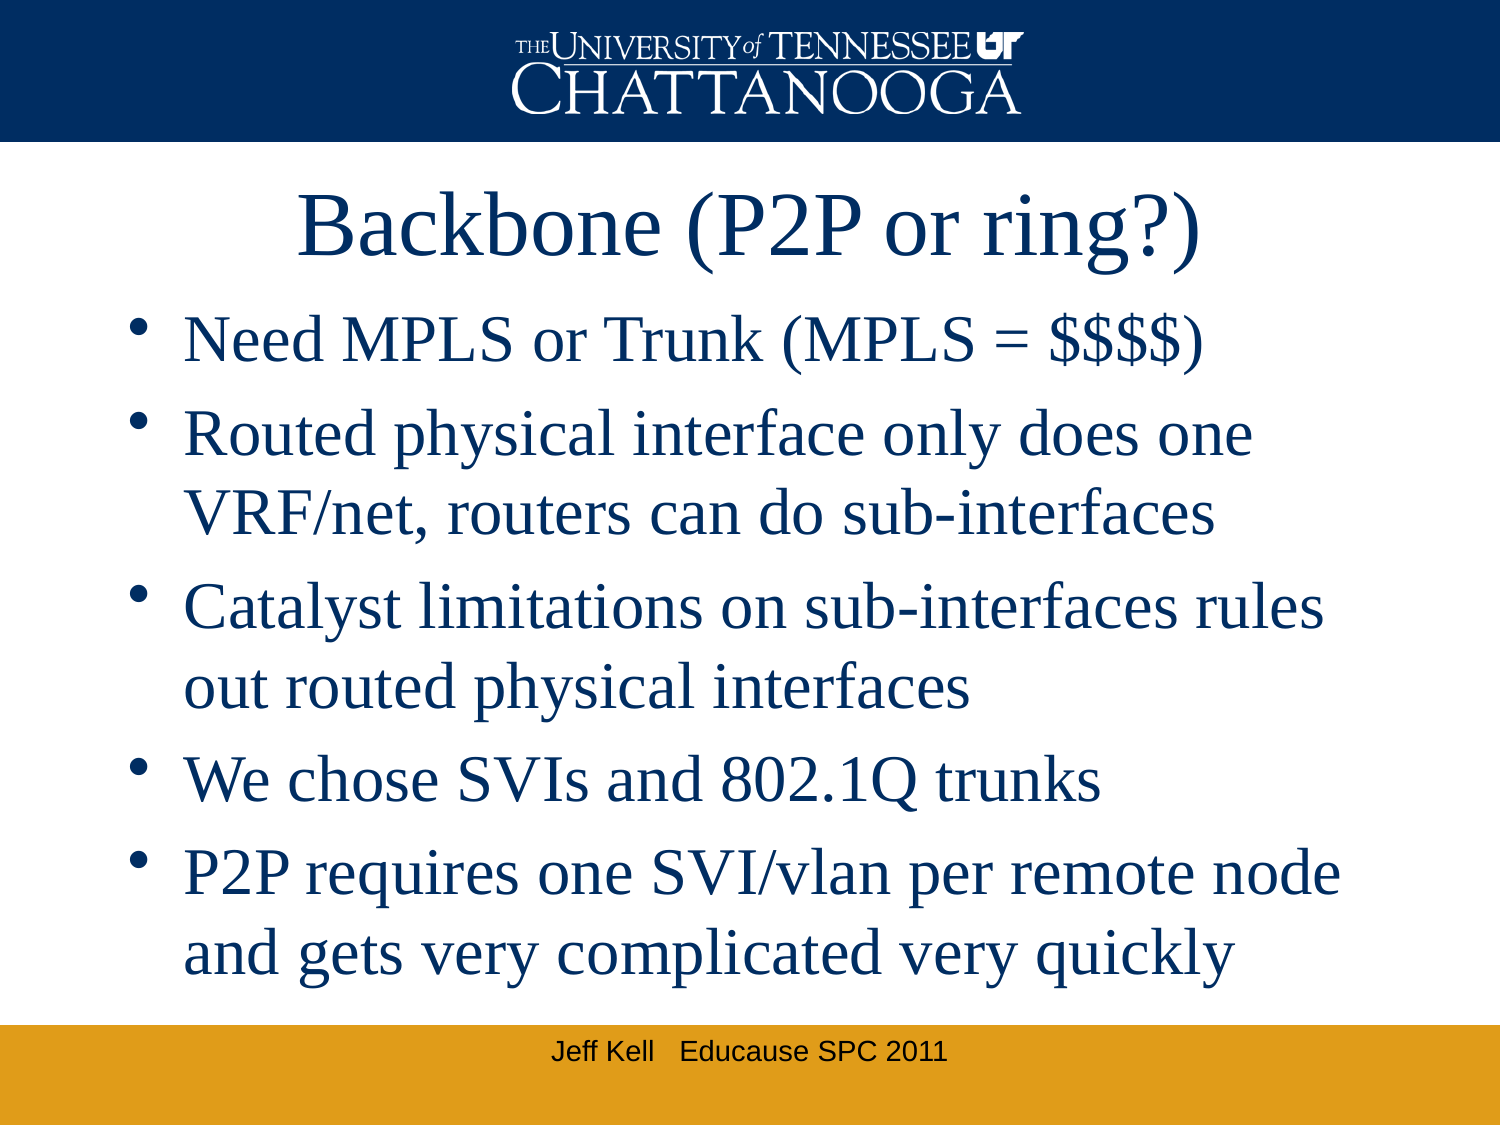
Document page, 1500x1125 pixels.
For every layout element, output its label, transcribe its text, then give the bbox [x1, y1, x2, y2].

footer Jeff Kell Educause SPC 2011 [512, 1025, 988, 1100]
list Need MPLS or Trunk (MPLS = $$$$) Routed physical interface only does one VRF/net, routers can do sub-interfaces Catalyst limitations on sub-interfaces rules out routed physical interfaces We chose SVIs and 802.1Q trunks P2P requires one SVI/vlan per remote node and gets very complicated very quickly [112, 287, 1388, 1000]
title Backbone (P2P or ring?) [112, 149, 1388, 287]
